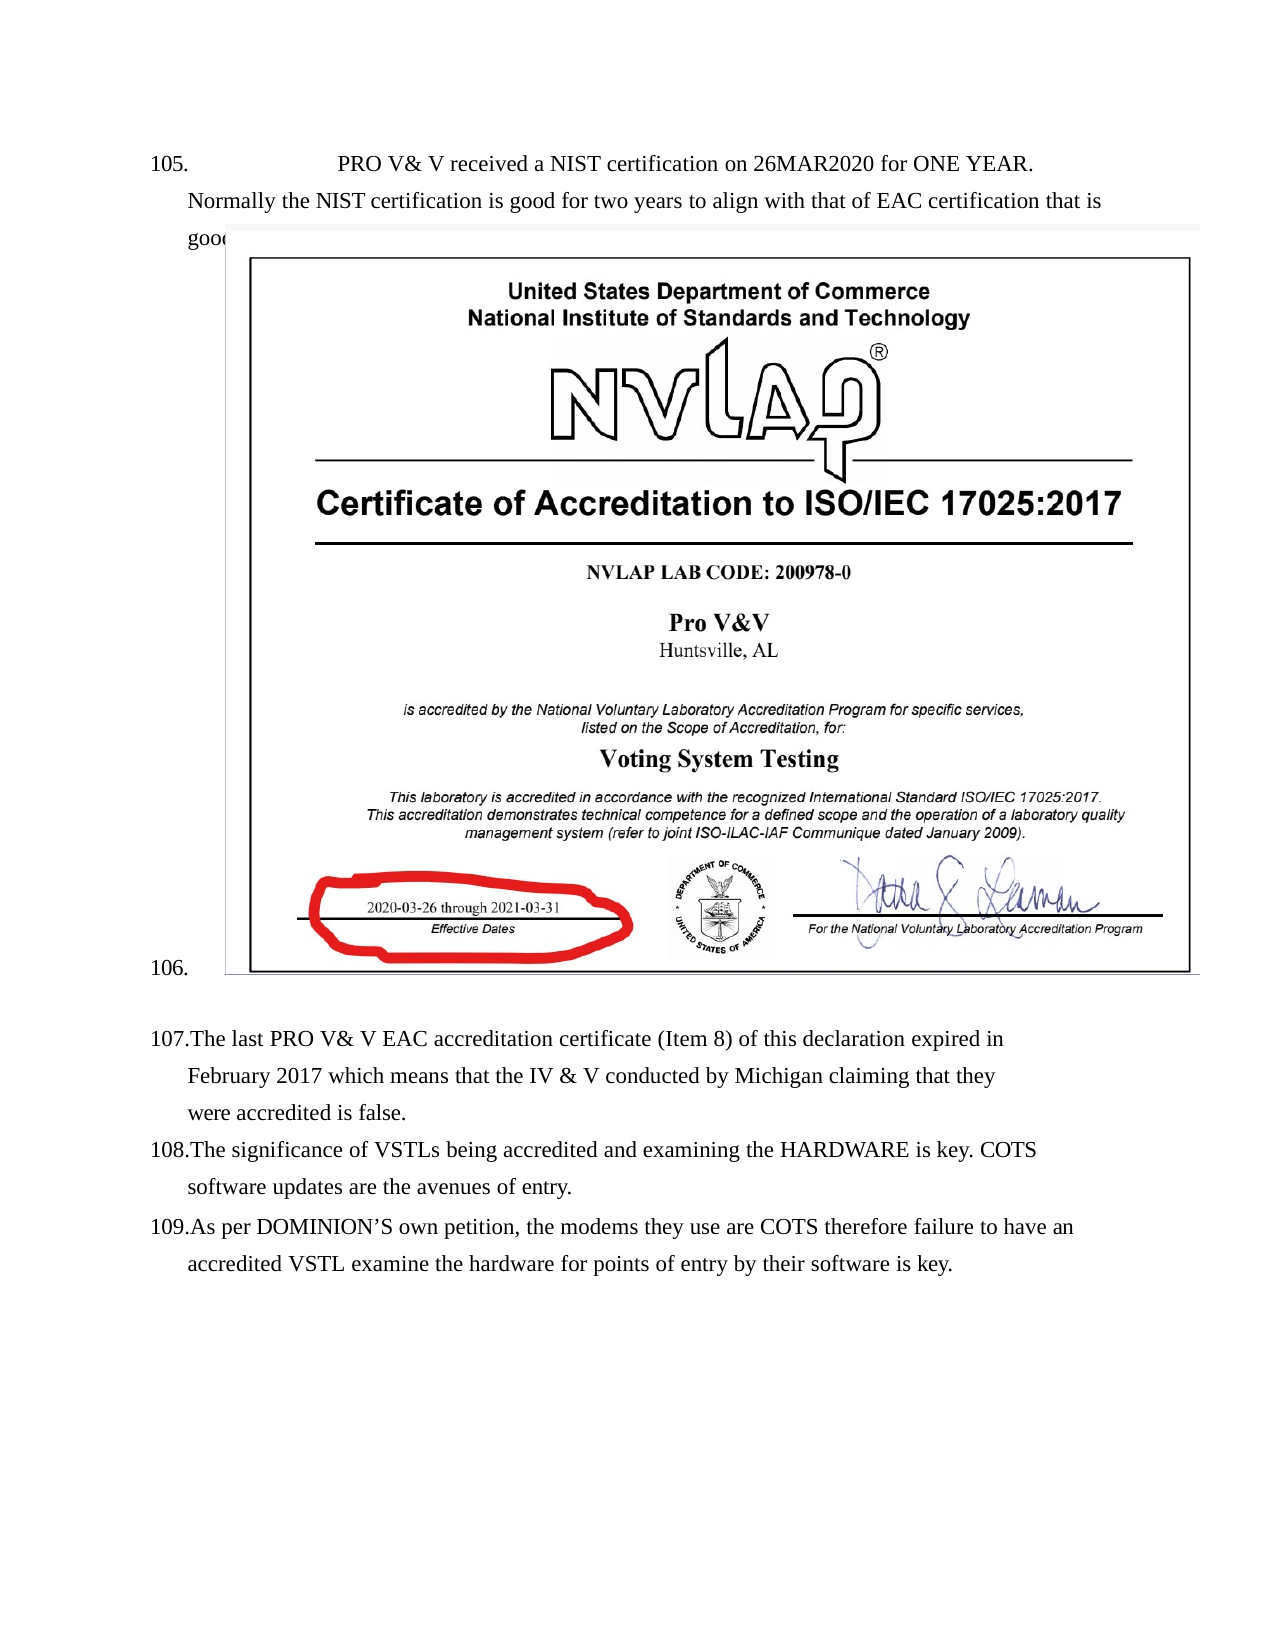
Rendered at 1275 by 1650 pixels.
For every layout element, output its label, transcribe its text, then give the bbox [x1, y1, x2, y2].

picture [224, 224, 1201, 975]
text_box 106. The last PRO V& V EAC accreditation certificate (Item 8) of this declaration expired in February 2017 which means that the IV & V conducted by Michigan claiming that they were accredited is false. The significance of VSTLs being accredited and examining the HARDWARE is key. COTS software updates are the avenues of entry. As per DOMINION’S own petition, the modems they use are COTS therefore failure to have an accredited VSTL examine the hardware for points of entry by their software is key. [147, 950, 1110, 1277]
text_box 105. PRO V& V received a NIST certification on 26MAR2020 for ONE YEAR. Normally the NIST certification is good for two years to align with that of EAC certification that is good for two years. [147, 136, 1111, 251]
